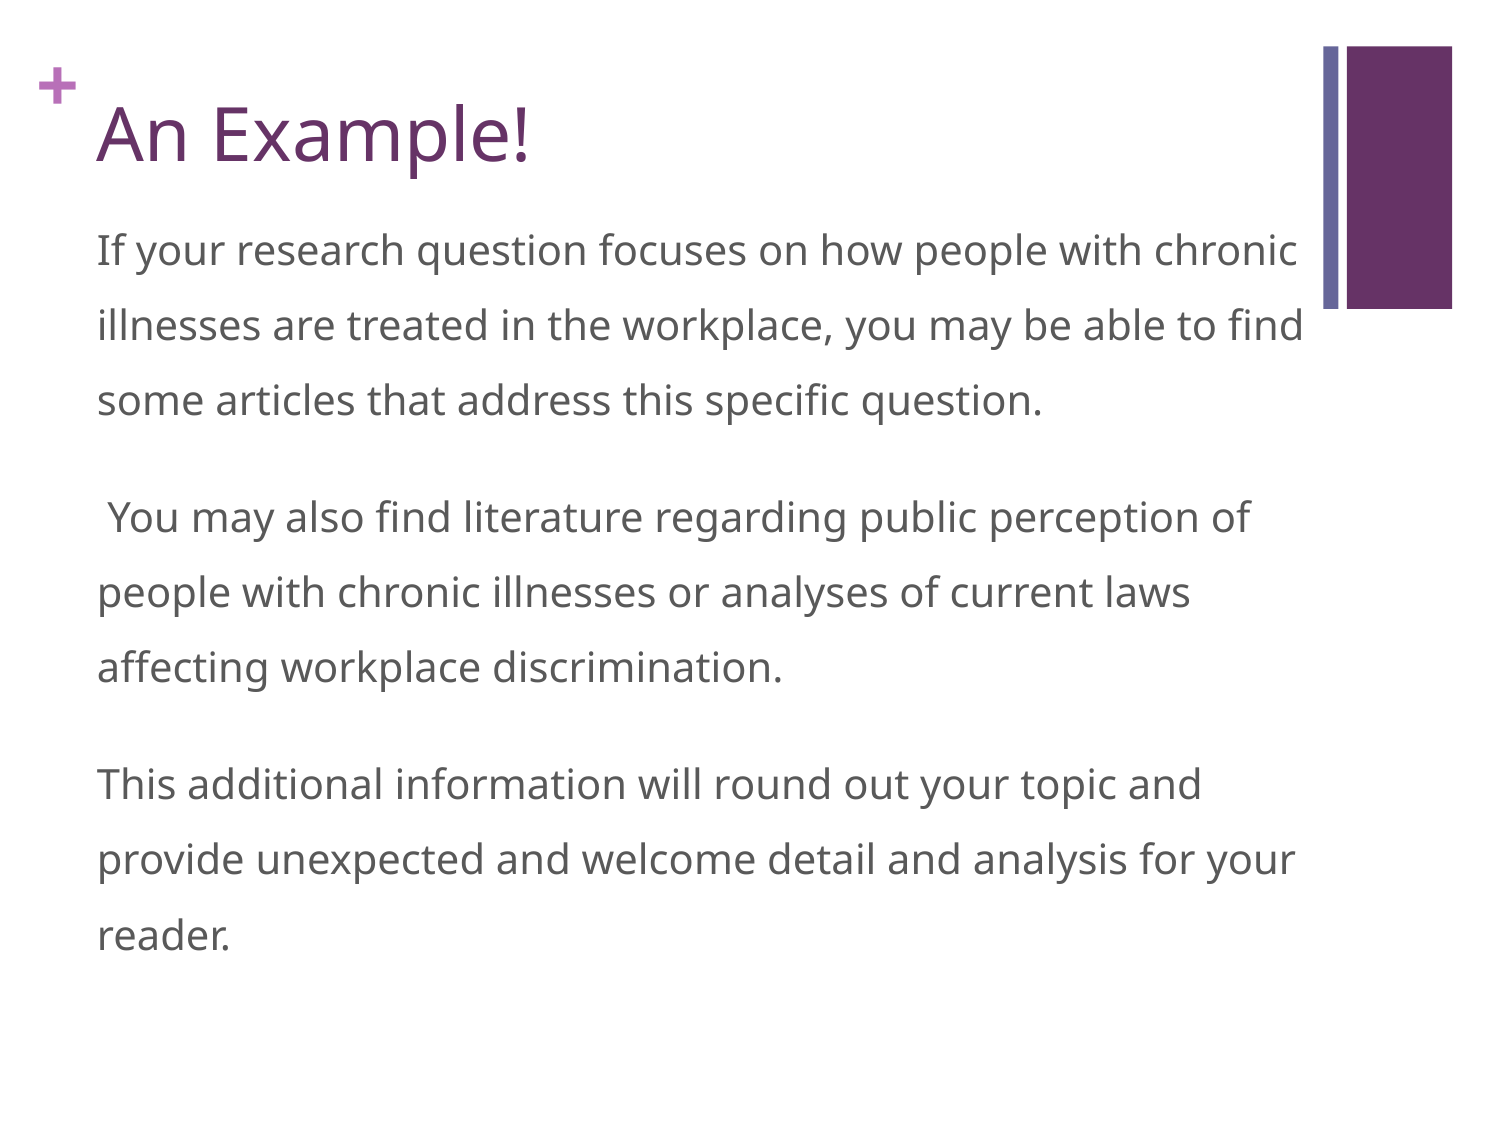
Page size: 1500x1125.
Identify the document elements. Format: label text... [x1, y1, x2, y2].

title An Example! [81, 79, 1322, 191]
list If your research question focuses on how people with chronic illnesses are treated in the workplace, you may be able to find some articles that address this specific question. You may also find literature regarding public perception of people with chronic illnesses or analyses of current laws affecting workplace discrimination. This additional information will round out your topic and provide unexpected and welcome detail and analysis for your reader. [81, 191, 1322, 1005]
